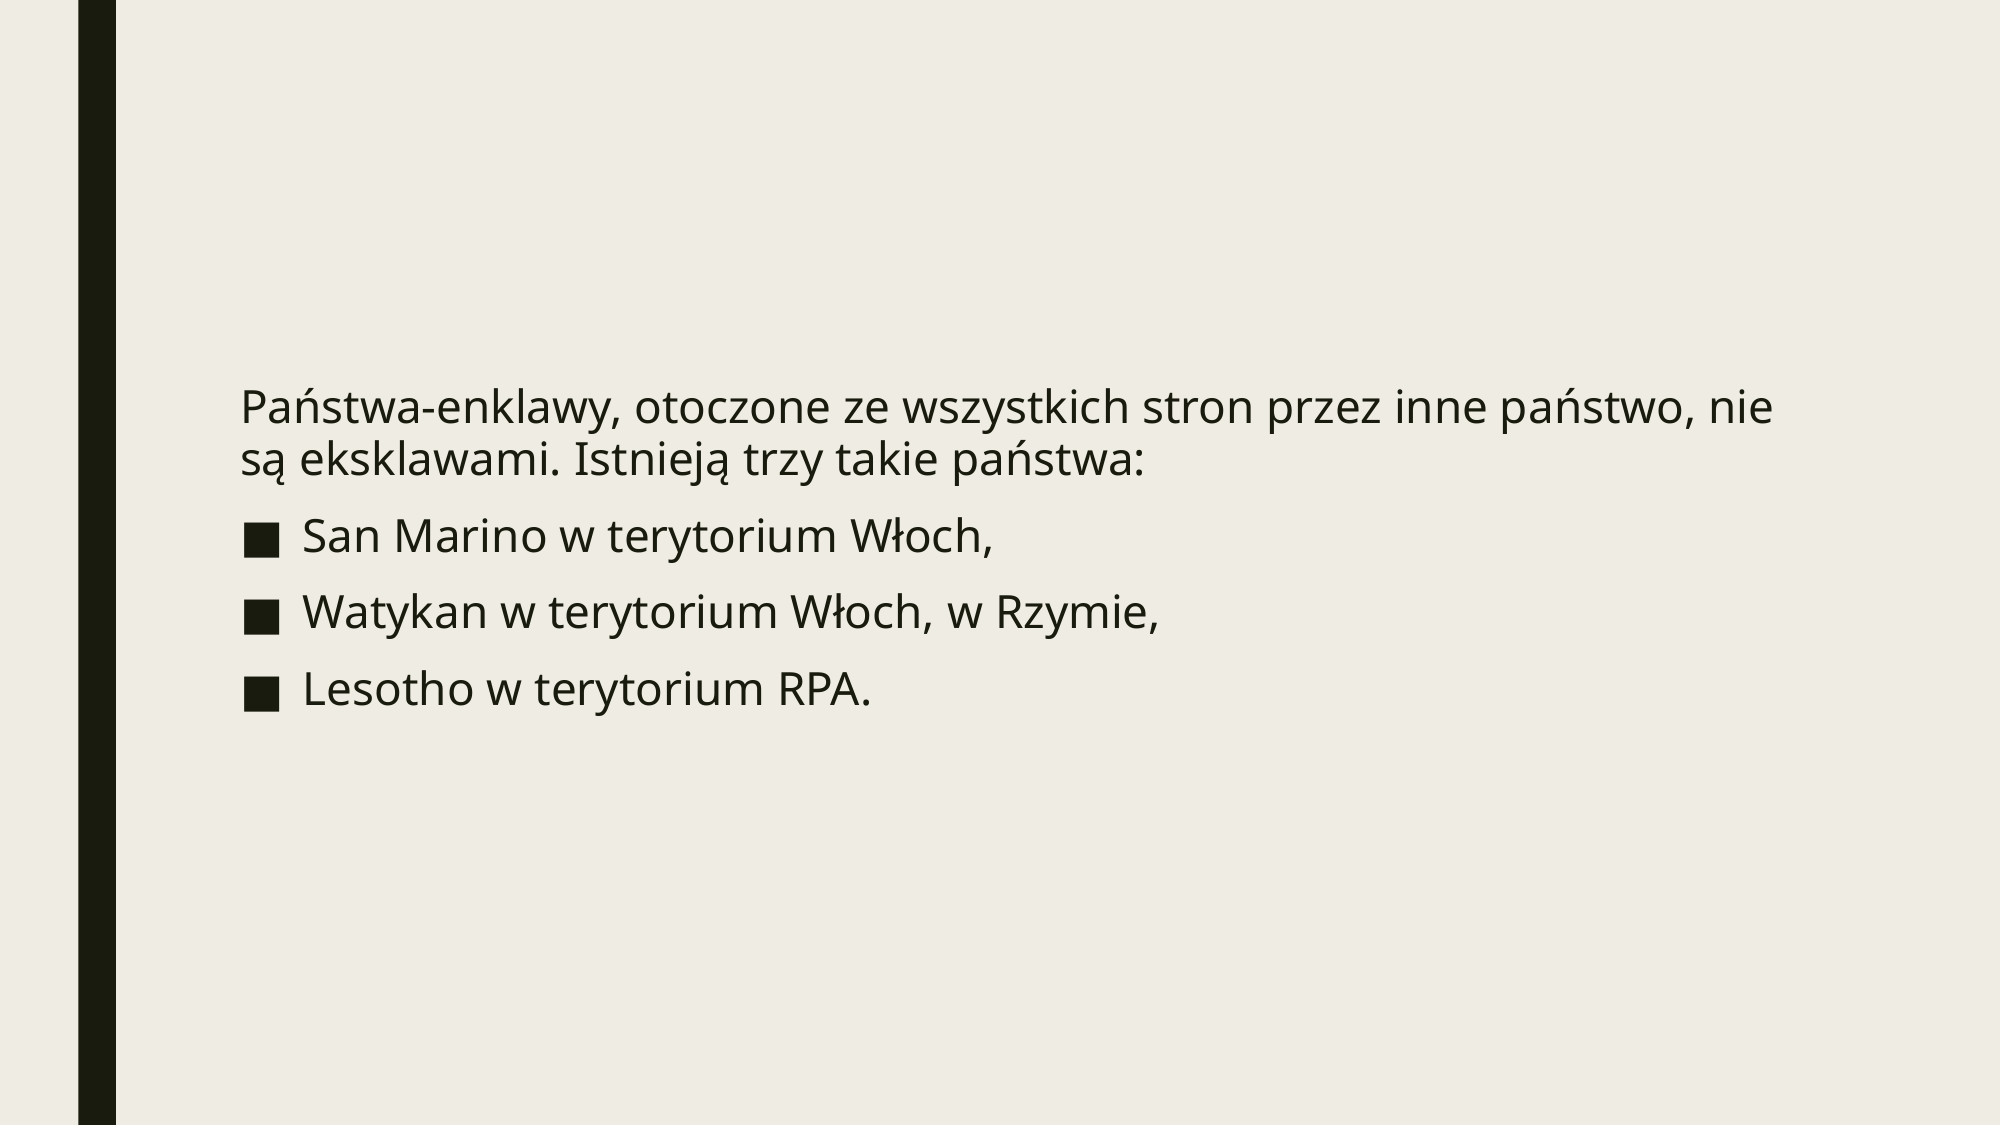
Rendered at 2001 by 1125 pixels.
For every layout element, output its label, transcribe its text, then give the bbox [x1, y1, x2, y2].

list Państwa-enklawy, otoczone ze wszystkich stron przez inne państwo, nie są eksklawami. Istnieją trzy takie państwa: San Marino w terytorium Włoch, Watykan w terytorium Włoch, w Rzymie, Lesotho w terytorium RPA. [225, 375, 1800, 963]
